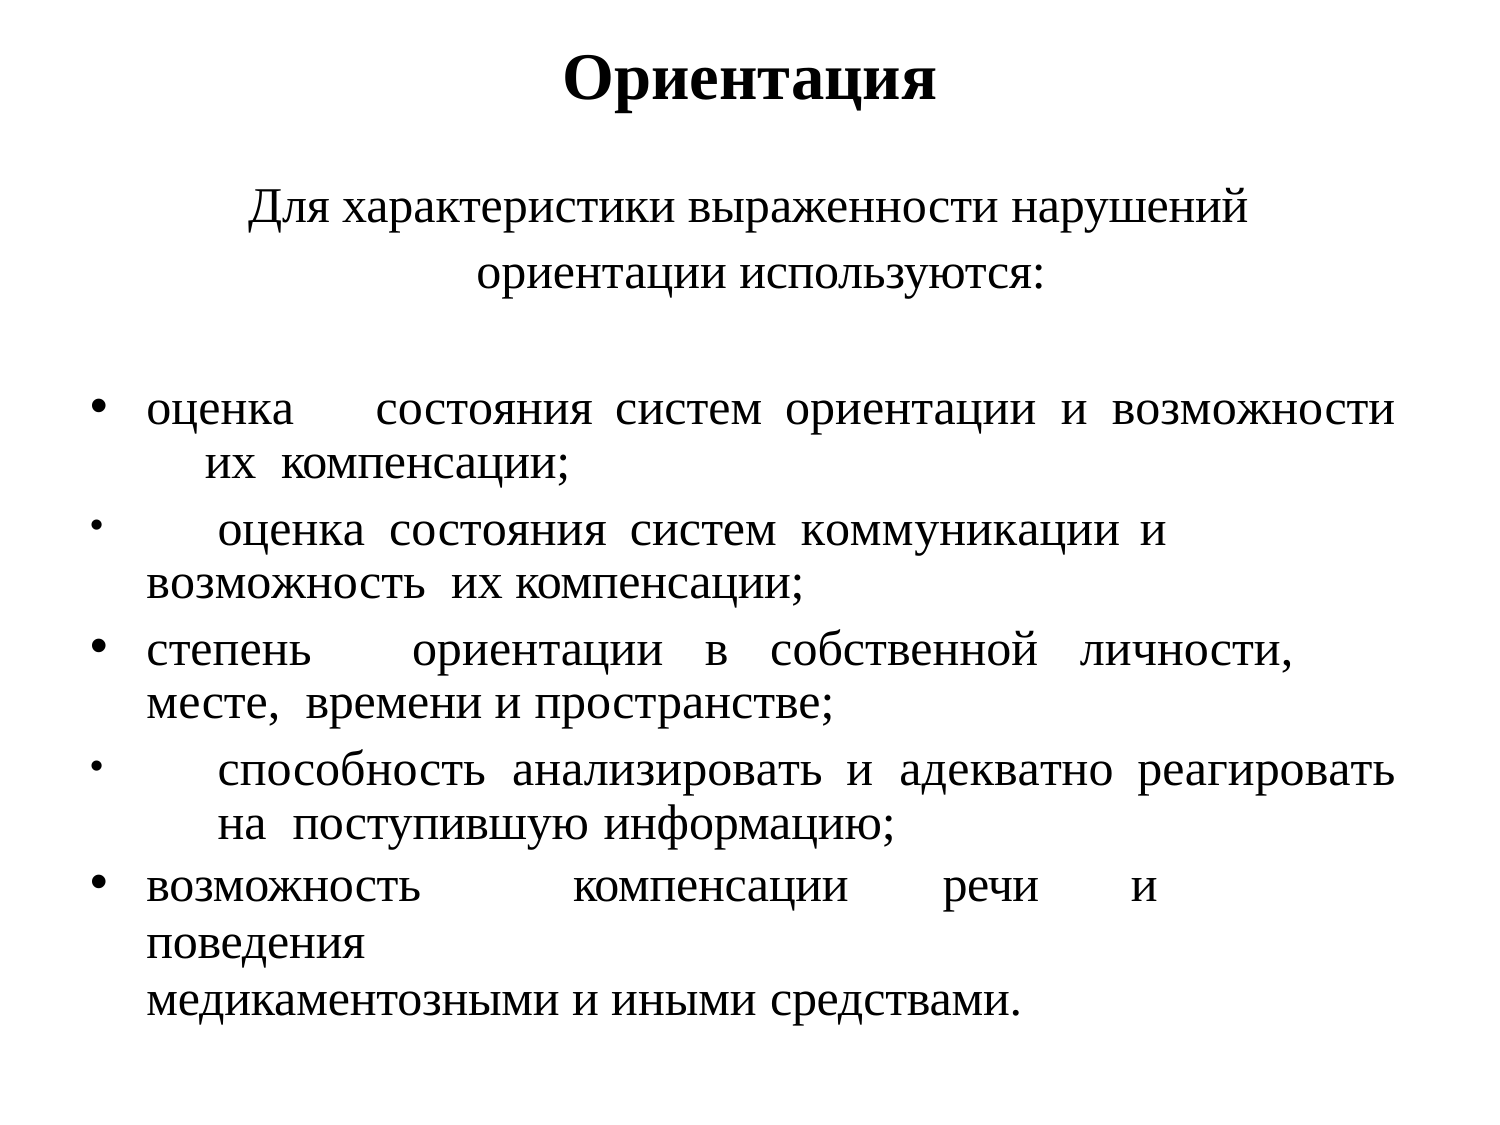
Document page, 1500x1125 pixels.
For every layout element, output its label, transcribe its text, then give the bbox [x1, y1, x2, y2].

text_box Для характеристики выраженности нарушений ориентации используются: оценка состояния систем ориентации и возможности их компенсации; оценка состояния систем коммуникации и возможность их компенсации; степень ориентации в собственной личности, месте, времени и пространстве; способность анализировать и адекватно реагировать на поступившую информацию; возможность компенсации речи и поведения медикаментозными и иными средствами. [87, 164, 1413, 1026]
title Ориентация [560, 30, 940, 164]
